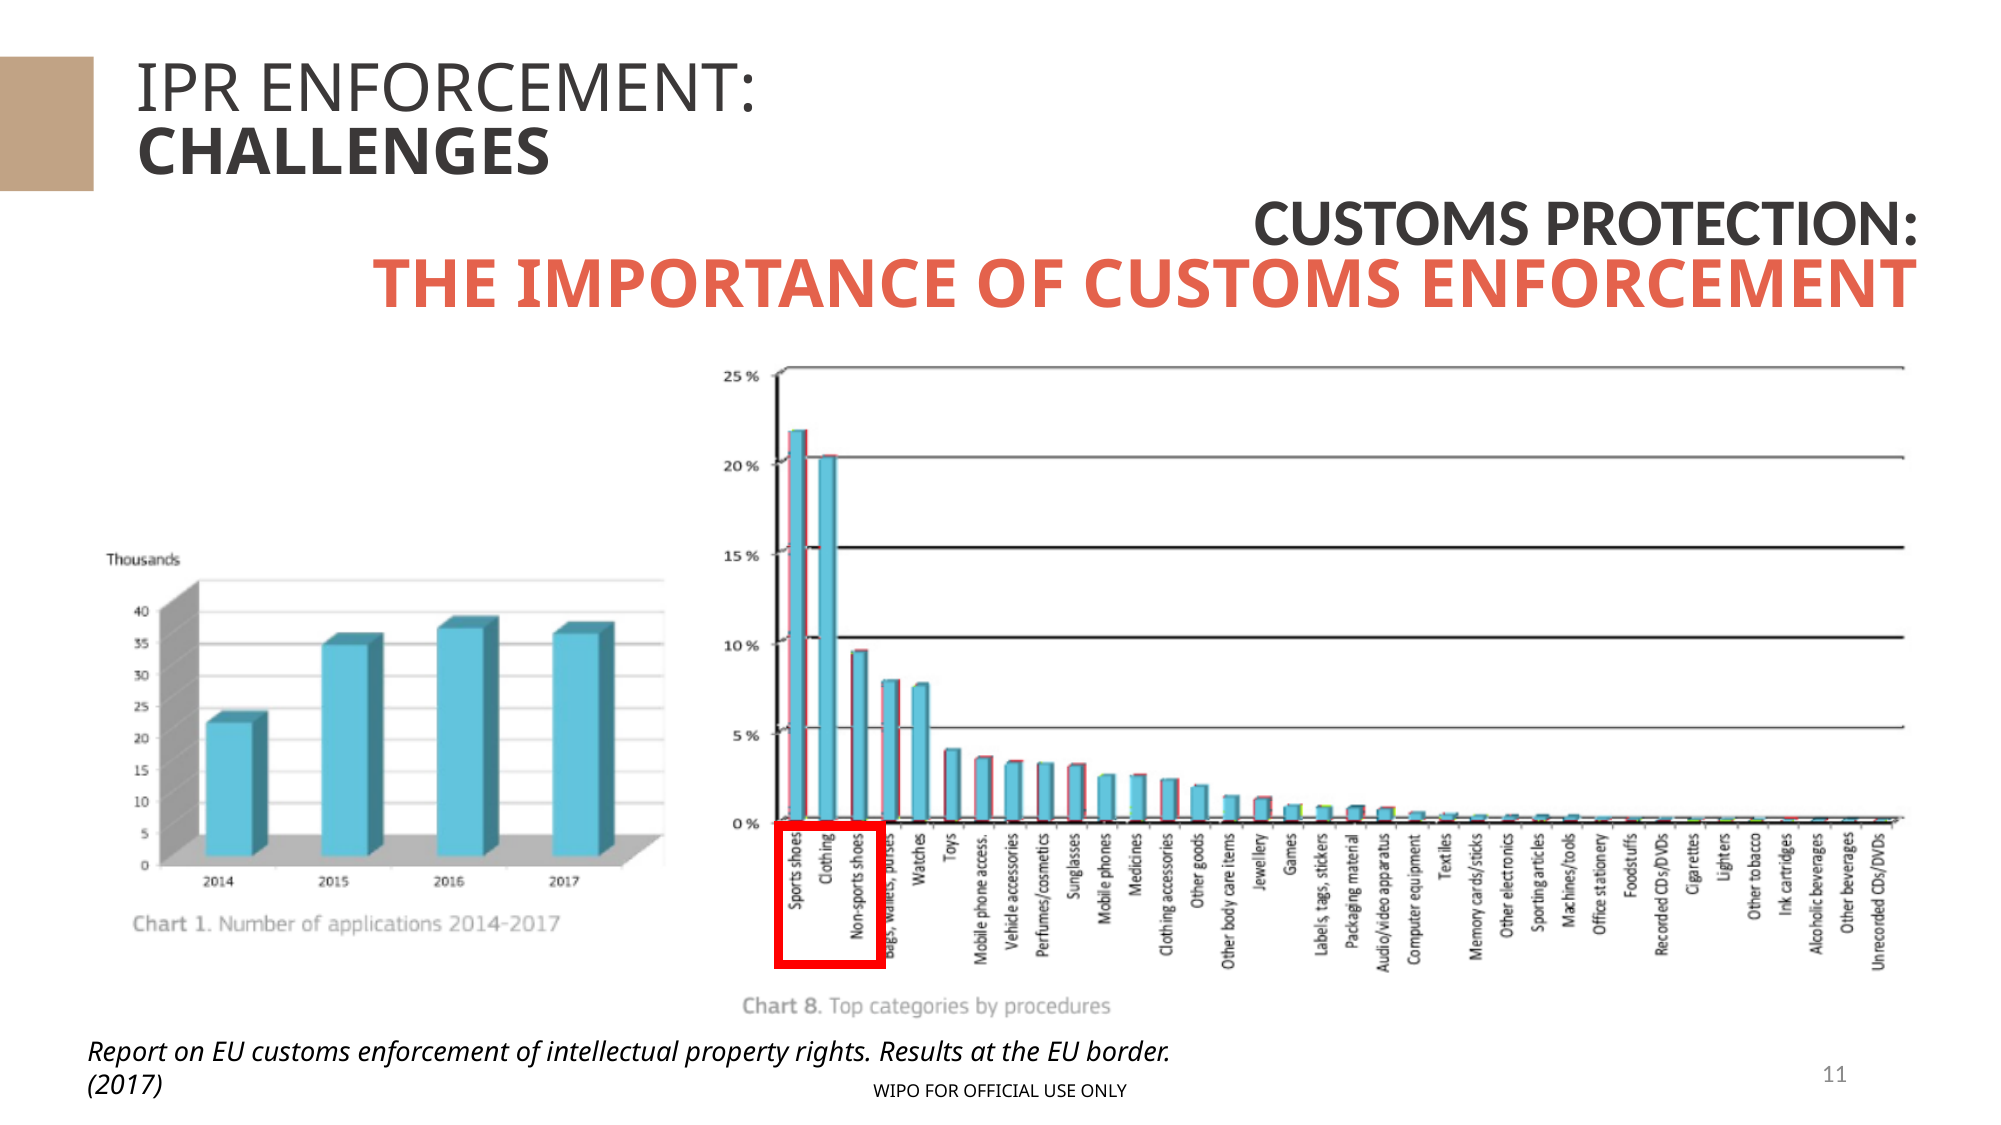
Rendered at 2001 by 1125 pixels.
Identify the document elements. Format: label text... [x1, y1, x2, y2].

text_box [0, 56, 95, 192]
picture [72, 332, 1934, 1028]
slide_number 11 [1412, 1042, 1863, 1103]
text_box Report on EU customs enforcement of intellectual property rights. Results at the EU border. (2017) [72, 1027, 1261, 1107]
text_box CUSTOMS PROTECTION: THE IMPORTANCE OF CUSTOMS ENFORCEMENT [121, 188, 1935, 328]
text_box IPR ENFORCEMENT: CHALLENGES [121, 54, 1250, 188]
